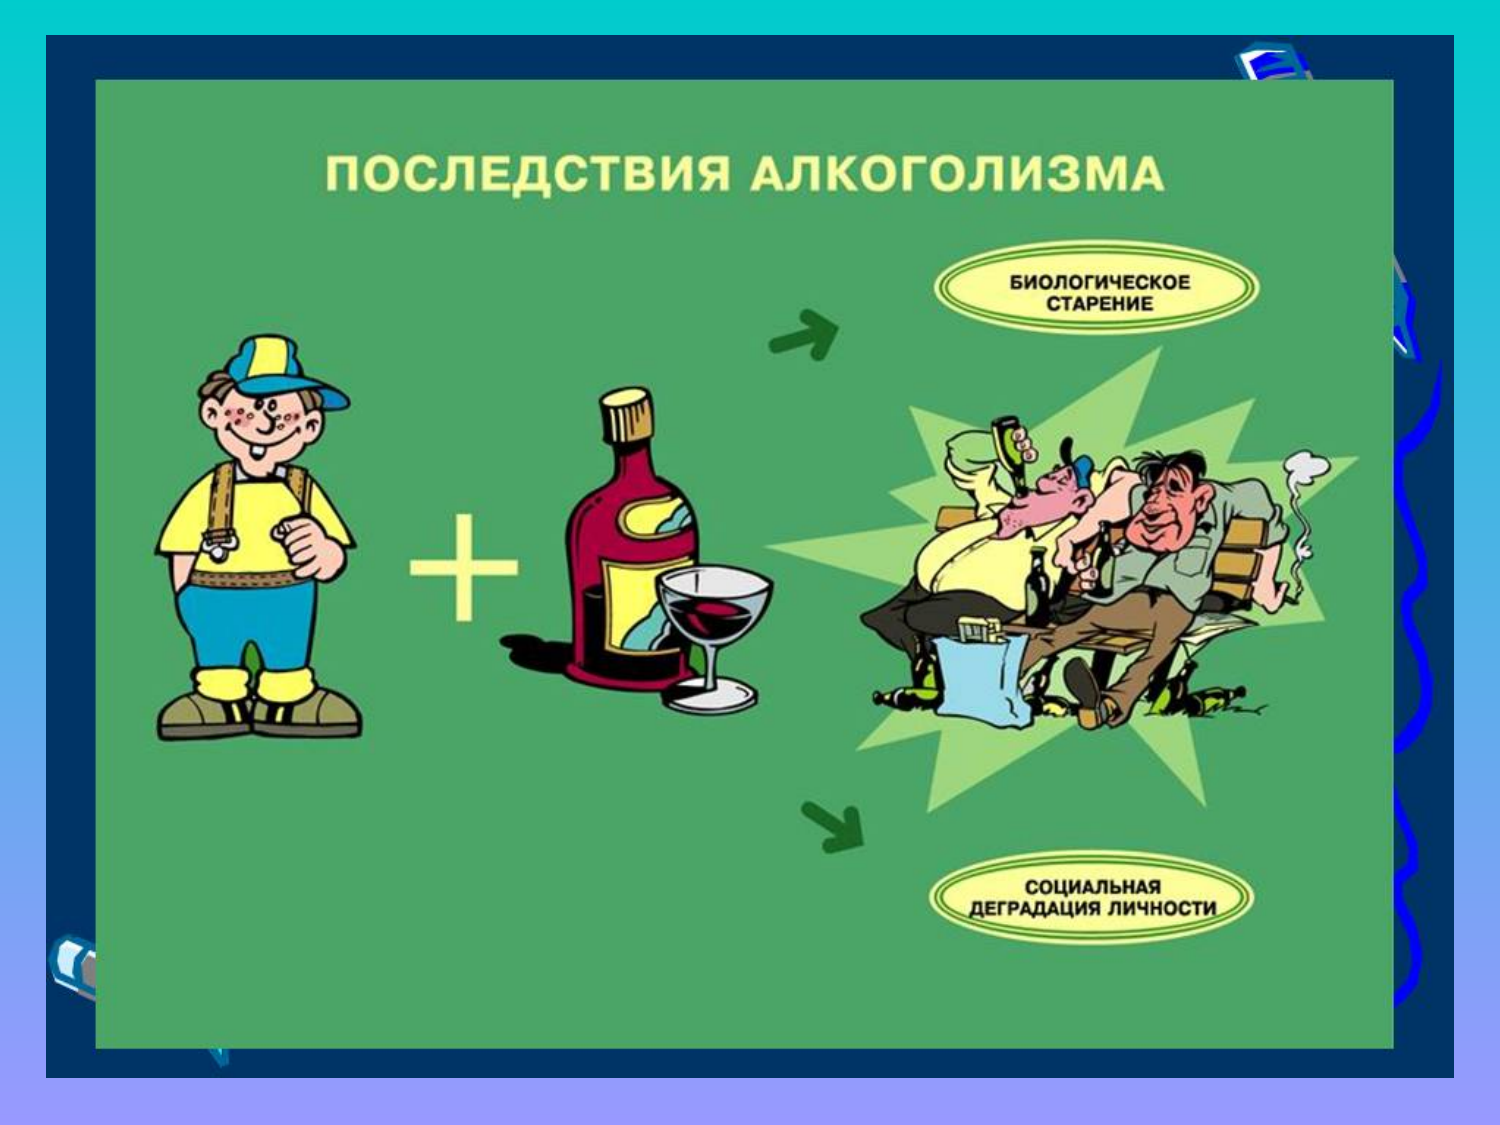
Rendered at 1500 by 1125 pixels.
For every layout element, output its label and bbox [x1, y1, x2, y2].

picture [46, 34, 1454, 1079]
